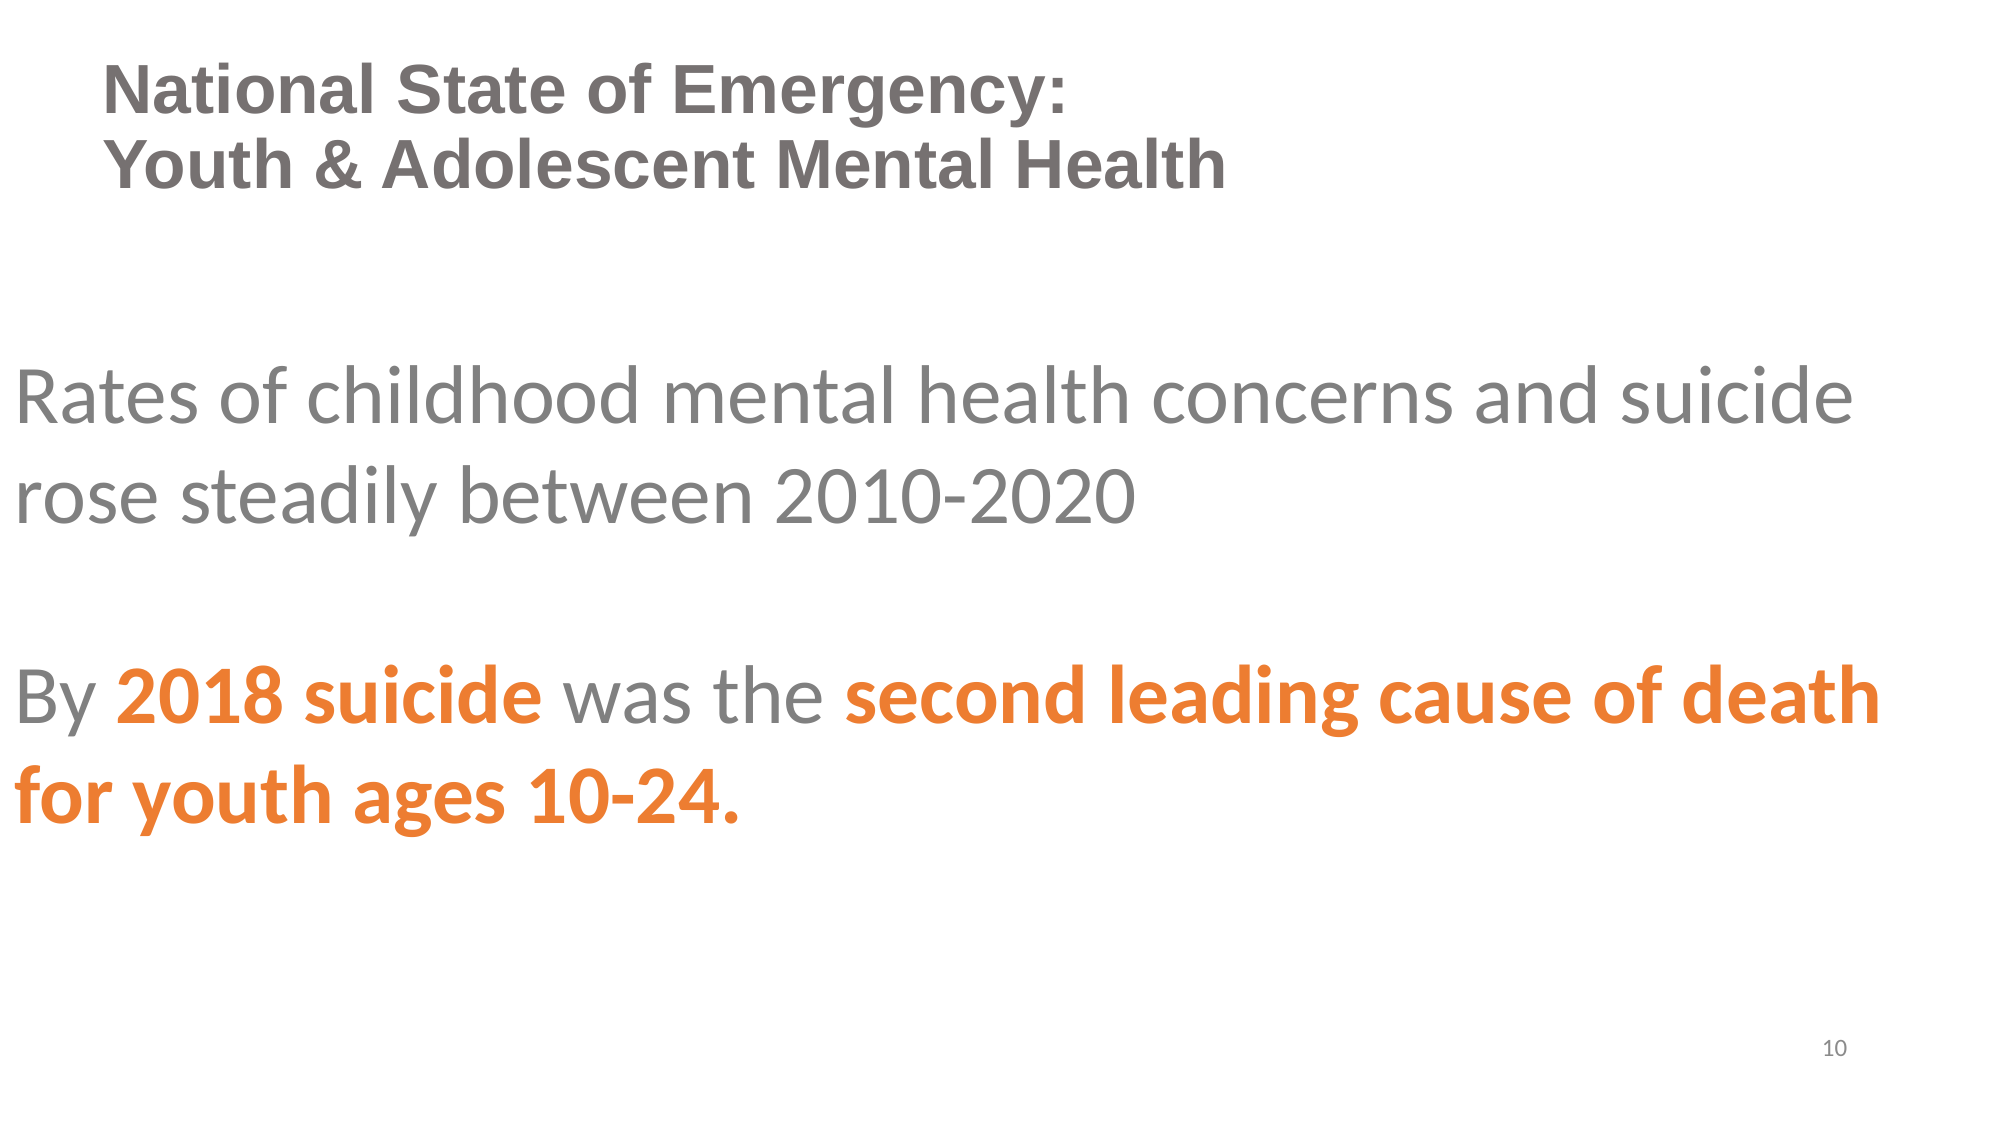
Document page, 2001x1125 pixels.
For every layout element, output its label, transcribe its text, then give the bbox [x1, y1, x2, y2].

text_box Rates of childhood mental health concerns and suicide rose steadily between 2010-2020 By 2018 suicide was the second leading cause of death for youth ages 10-24. [0, 232, 2000, 848]
slide_number 10 [1412, 1016, 1863, 1077]
title National State of Emergency: Youth & Adolescent Mental Health [87, 45, 1744, 212]
